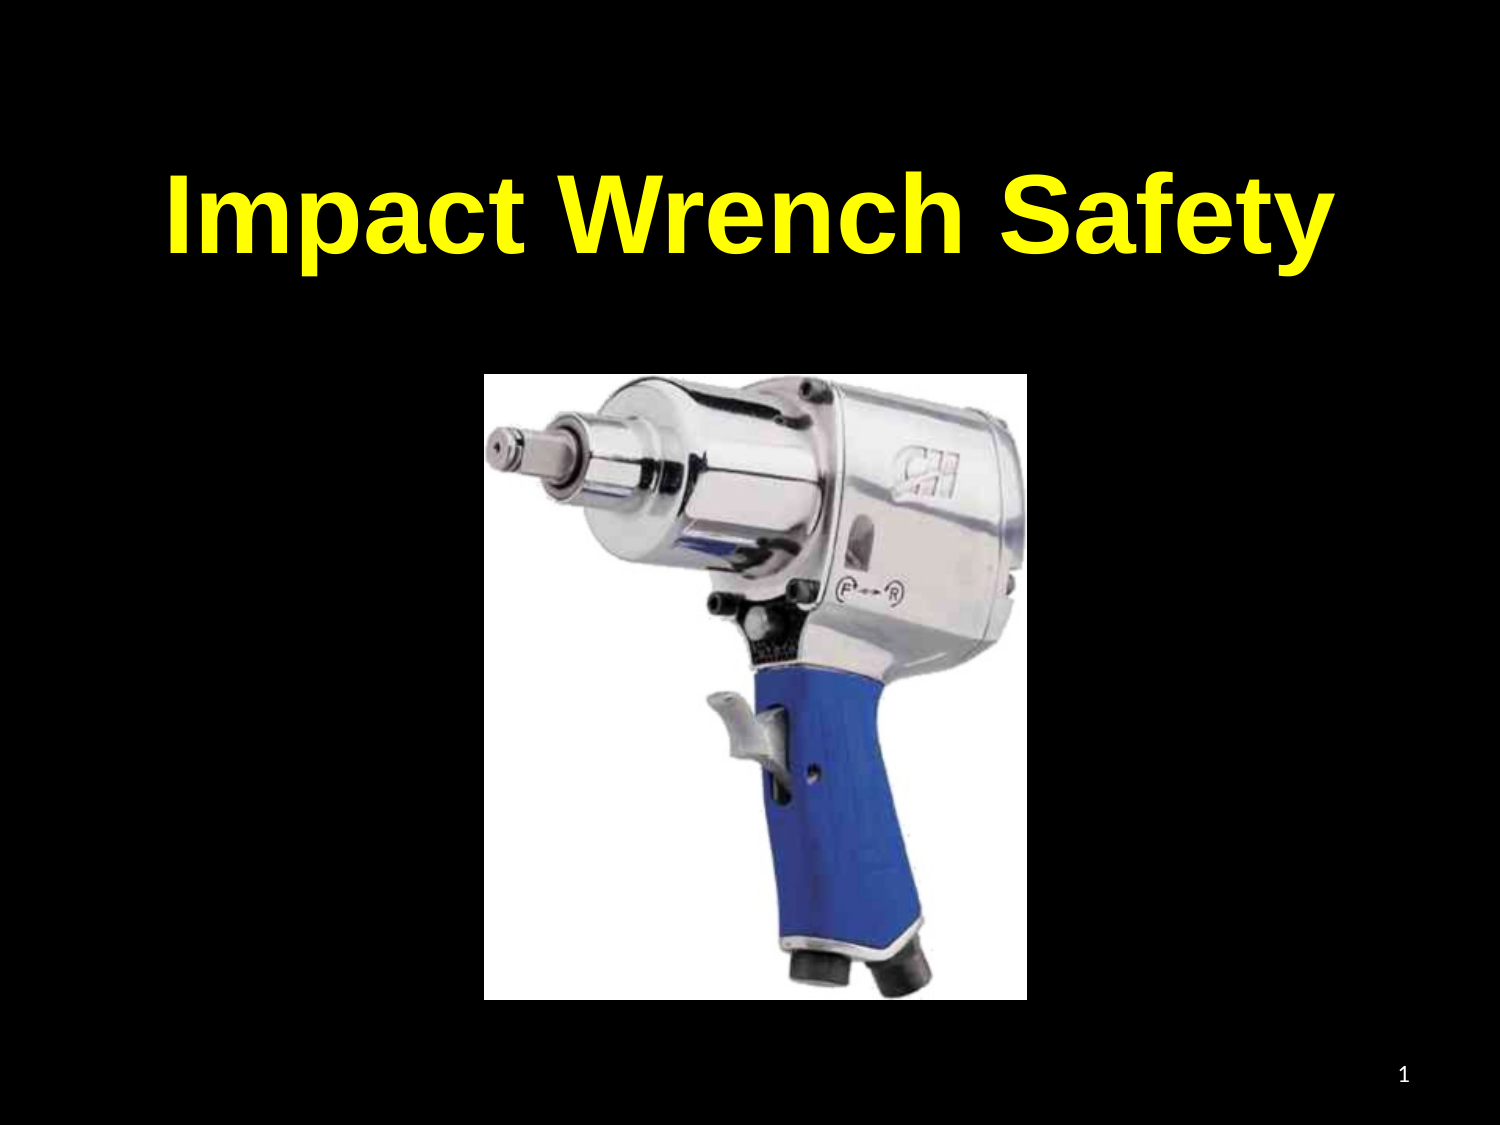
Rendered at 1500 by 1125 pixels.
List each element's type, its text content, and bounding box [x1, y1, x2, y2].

title Impact Wrench Safety [112, 87, 1388, 329]
picture [483, 374, 1027, 1001]
slide_number 1 [1074, 1042, 1425, 1103]
